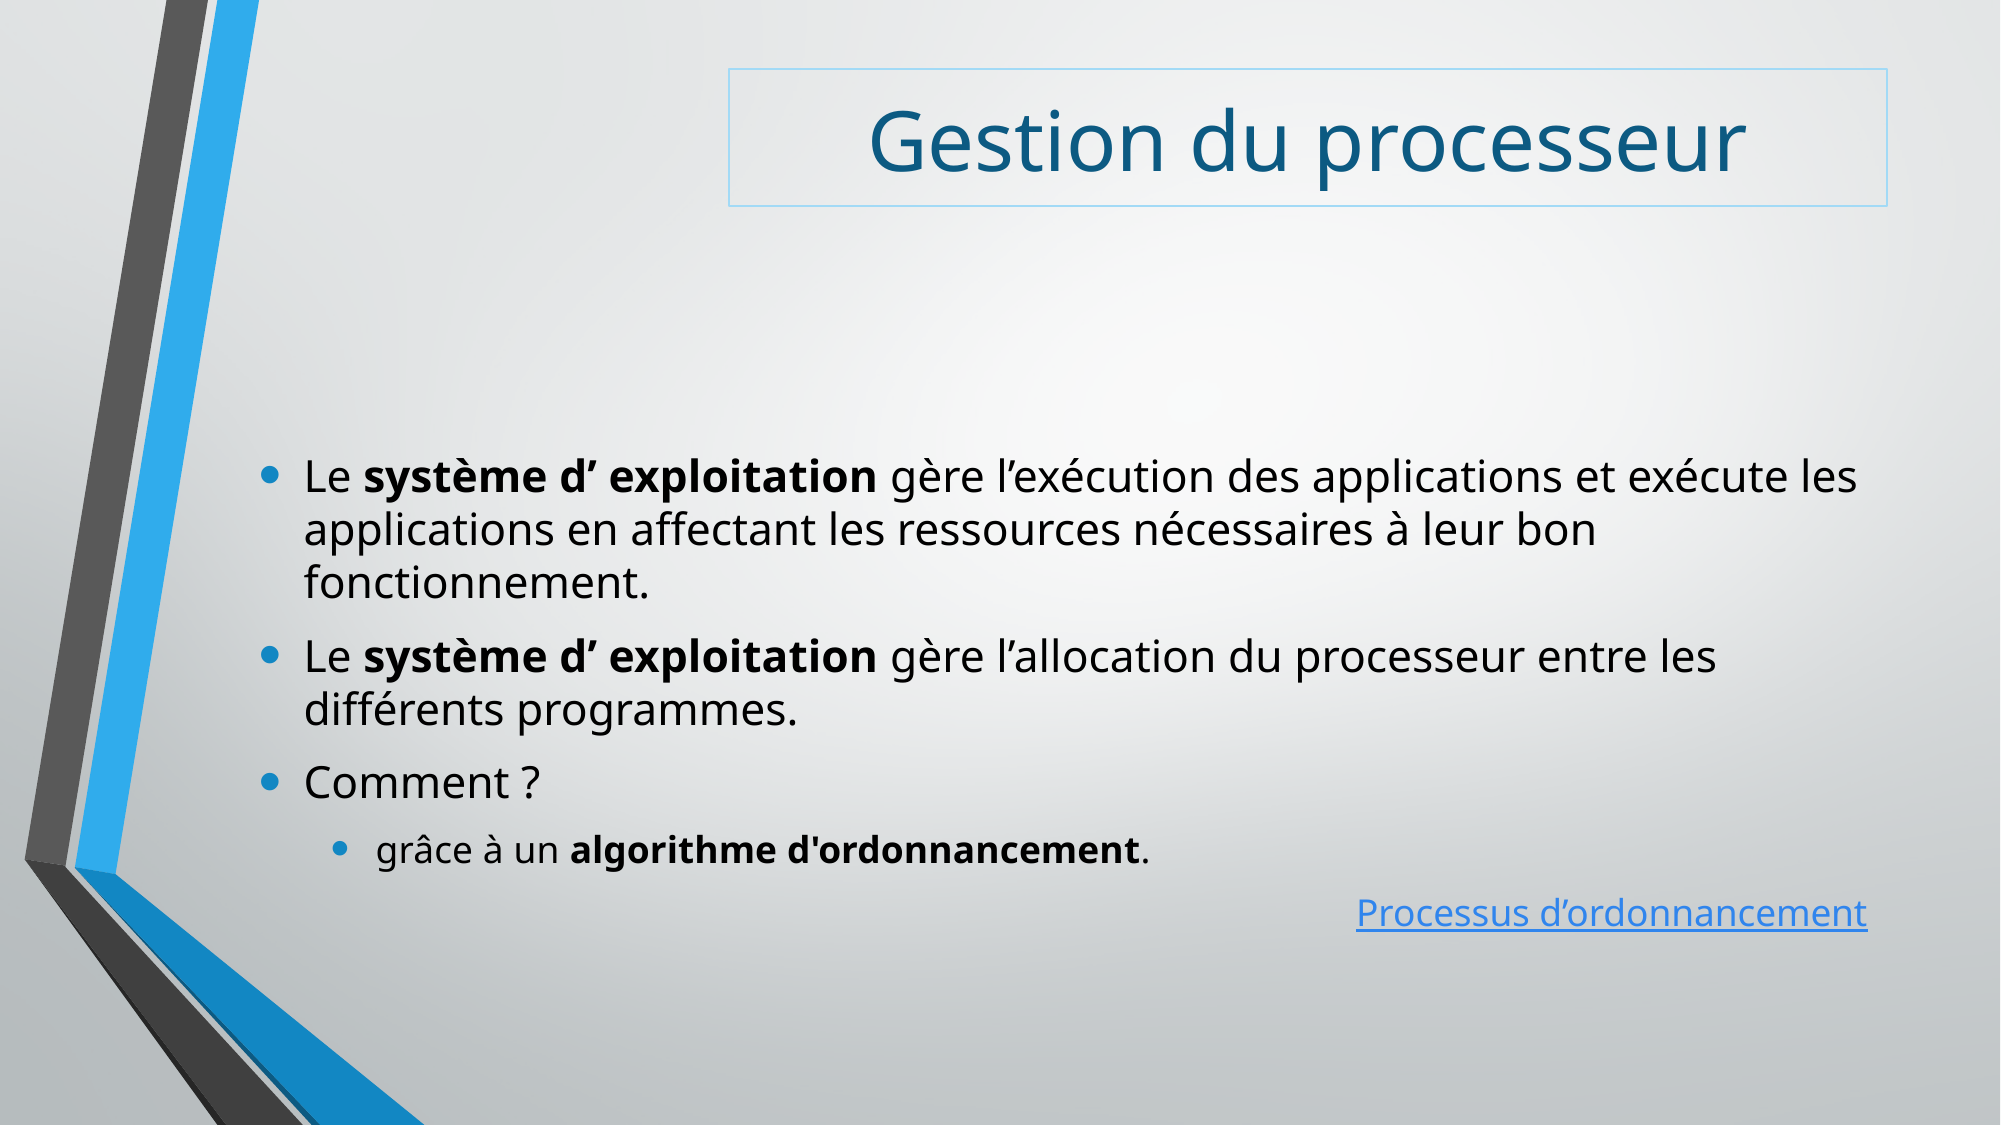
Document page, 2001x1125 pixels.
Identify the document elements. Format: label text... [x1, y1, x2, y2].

list Le système d’ exploitation gère l’exécution des applications et exécute les applications en affectant les ressources nécessaires à leur bon fonctionnement. Le système d’ exploitation gère l’allocation du processeur entre les différents programmes. Comment ? grâce à un algorithme d'ordonnancement. Processus d’ordonnancement [243, 437, 1887, 950]
title Gestion du processeur [728, 68, 1888, 207]
